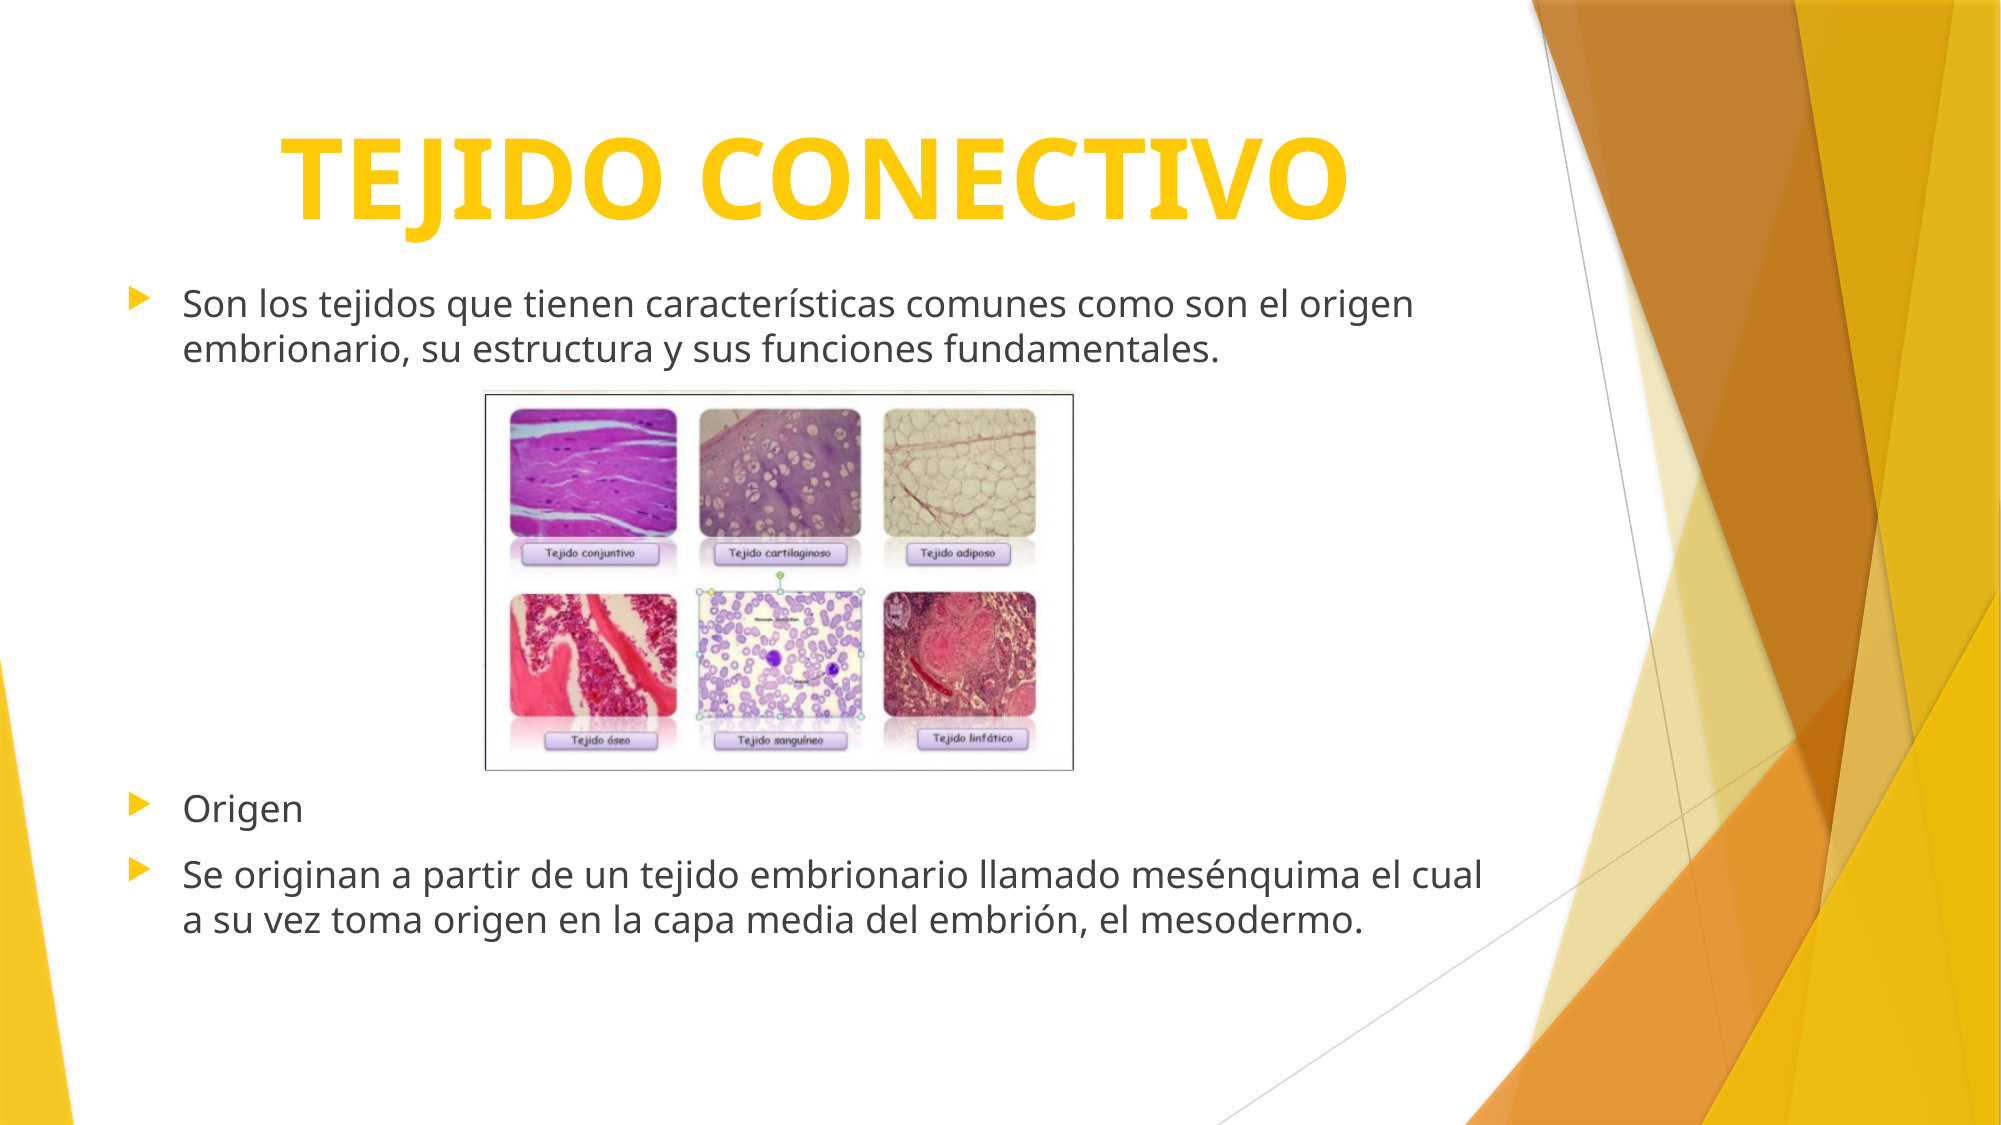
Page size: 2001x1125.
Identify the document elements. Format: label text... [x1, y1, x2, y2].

list Son los tejidos que tienen características comunes como son el origen embrionario, su estructura y sus funciones fundamentales. Origen Se originan a partir de un tejido embrionario llamado mesénquima el cual a su vez toma origen en la capa media del embrión, el mesodermo. [111, 272, 1522, 996]
picture [482, 389, 1076, 772]
title TEJIDO CONECTIVO [111, 99, 1522, 272]
